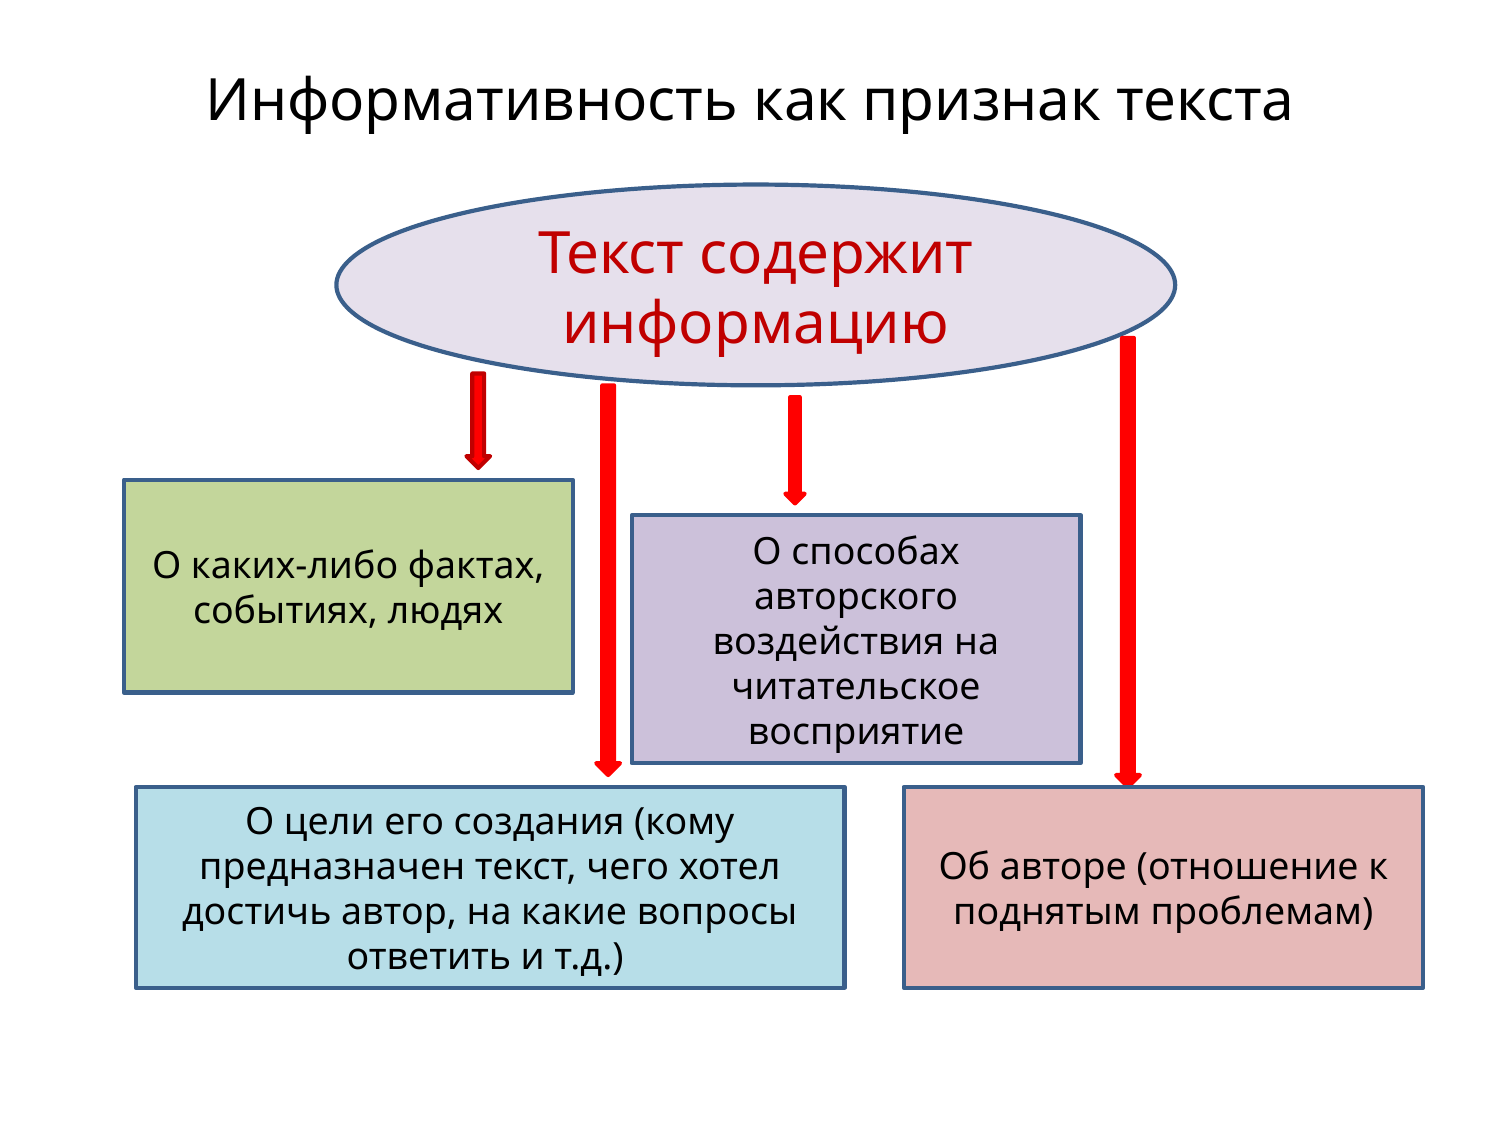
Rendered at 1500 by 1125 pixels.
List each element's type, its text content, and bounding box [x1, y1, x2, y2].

text_box [594, 383, 622, 778]
text_box [1114, 335, 1142, 785]
text_box [464, 371, 493, 471]
title Информативность как признак текста [74, 44, 1426, 150]
text_box О цели его создания (кому предназначен текст, чего хотел достичь автор, на какие вопросы ответить и т.д.) [134, 785, 847, 990]
text_box О каких-либо фактах, событиях, людях [122, 478, 575, 695]
text_box Об авторе (отношение к поднятым проблемам) [902, 785, 1425, 990]
text_box [783, 395, 807, 506]
text_box Текст содержит информацию [334, 182, 1178, 388]
text_box О способах авторского воздействия на читательское восприятие [630, 513, 1083, 765]
